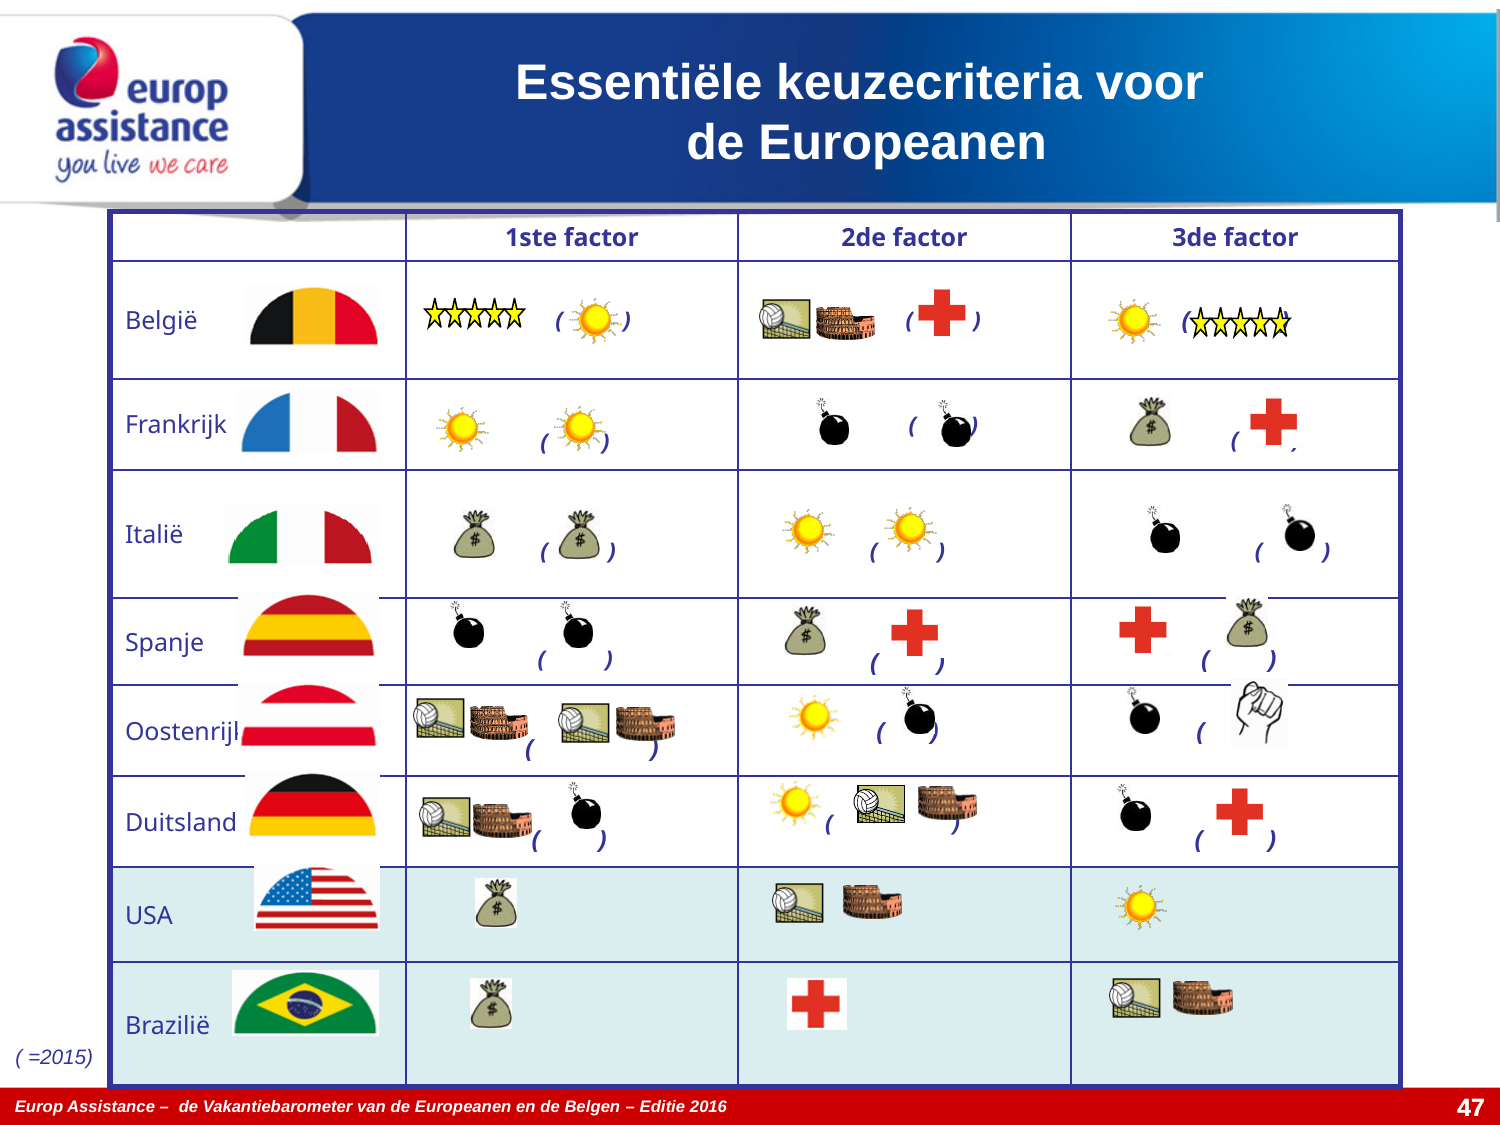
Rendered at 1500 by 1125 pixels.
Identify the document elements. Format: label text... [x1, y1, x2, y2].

table_cell ( ) [407, 686, 737, 775]
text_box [424, 297, 525, 328]
table_cell ( ) [407, 777, 737, 866]
picture [549, 601, 611, 662]
table_cell ( ) [1072, 262, 1398, 378]
picture [885, 606, 946, 659]
picture [1147, 506, 1181, 553]
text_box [1190, 306, 1291, 337]
picture [1231, 678, 1288, 749]
picture [469, 706, 529, 740]
picture [1173, 980, 1233, 1015]
picture [1126, 687, 1160, 735]
table_cell ( ) [739, 686, 1070, 775]
picture [413, 698, 465, 738]
picture [913, 286, 973, 339]
text_box 47 [1149, 1084, 1500, 1125]
picture [245, 771, 380, 837]
picture [232, 970, 379, 1036]
table_header 3de factor [1072, 214, 1398, 260]
table_cell Brazilië [113, 963, 405, 1084]
picture [558, 509, 600, 561]
table_cell ( ) [407, 471, 737, 597]
table_cell [407, 868, 737, 961]
picture [238, 682, 379, 749]
table_cell België [113, 262, 405, 378]
picture [777, 507, 839, 556]
picture [879, 504, 941, 554]
picture [453, 508, 495, 559]
picture [549, 404, 611, 454]
table_cell Frankrijk [113, 380, 405, 469]
text_box Essentiële keuzecriteria voor de Europeanen [316, 49, 1417, 171]
table_cell ( ) [1072, 777, 1398, 866]
picture [1109, 978, 1161, 1018]
picture [1109, 883, 1171, 933]
picture [0, 9, 1500, 222]
picture [1211, 786, 1271, 838]
picture [918, 786, 978, 820]
picture [772, 883, 824, 923]
picture [450, 601, 484, 648]
picture [475, 877, 517, 929]
picture [1117, 784, 1151, 831]
picture [246, 285, 380, 347]
picture [937, 400, 971, 447]
table_cell [1072, 868, 1398, 961]
table_cell [407, 963, 737, 1084]
picture [558, 703, 610, 743]
table_cell [739, 963, 1070, 1084]
table_header 1ste factor [407, 214, 737, 260]
picture [223, 503, 379, 565]
picture [431, 405, 493, 454]
picture [1129, 396, 1171, 447]
picture [418, 797, 471, 837]
picture [615, 707, 675, 742]
picture [784, 693, 845, 742]
table_cell ( ) [407, 599, 737, 684]
table_cell ( ) [739, 380, 1070, 469]
table_cell ( ) [739, 777, 1070, 866]
table_cell [739, 868, 1070, 961]
picture [1103, 297, 1165, 347]
picture [470, 978, 512, 1029]
picture [765, 778, 826, 828]
picture [816, 306, 875, 341]
picture [1282, 503, 1315, 551]
table_cell ( ) [739, 471, 1070, 597]
picture [784, 605, 826, 656]
table_cell ( ) [739, 599, 1070, 684]
table_cell Spanje [113, 599, 405, 684]
table_cell ( ) [407, 380, 737, 469]
table_cell ( ) [1072, 599, 1398, 684]
picture [843, 885, 902, 919]
table_cell ( ) [1072, 686, 1398, 775]
picture [238, 592, 379, 658]
table_cell ( ) [1072, 380, 1398, 469]
picture [1226, 597, 1268, 648]
table_cell ( ) [407, 262, 737, 378]
picture [568, 782, 602, 829]
picture [1244, 396, 1305, 448]
table_cell Duitsland [113, 777, 405, 866]
picture [853, 784, 906, 824]
table_cell ( ) [739, 262, 1070, 378]
table_cell ( ) [1072, 471, 1398, 597]
picture [238, 388, 380, 455]
picture [564, 296, 626, 346]
picture [787, 978, 847, 1031]
table_cell Oostenrijk [113, 686, 405, 775]
picture [253, 864, 380, 931]
picture [816, 398, 849, 445]
table_cell USA [113, 868, 405, 961]
picture [758, 299, 811, 339]
picture [473, 803, 533, 838]
table_header [113, 214, 405, 260]
table_cell [1072, 963, 1398, 1084]
picture [1114, 604, 1174, 656]
picture [901, 687, 935, 735]
table_header 2de factor [739, 214, 1070, 260]
text_box ( =2015) [0, 1035, 109, 1076]
table_cell Italië [113, 471, 405, 597]
